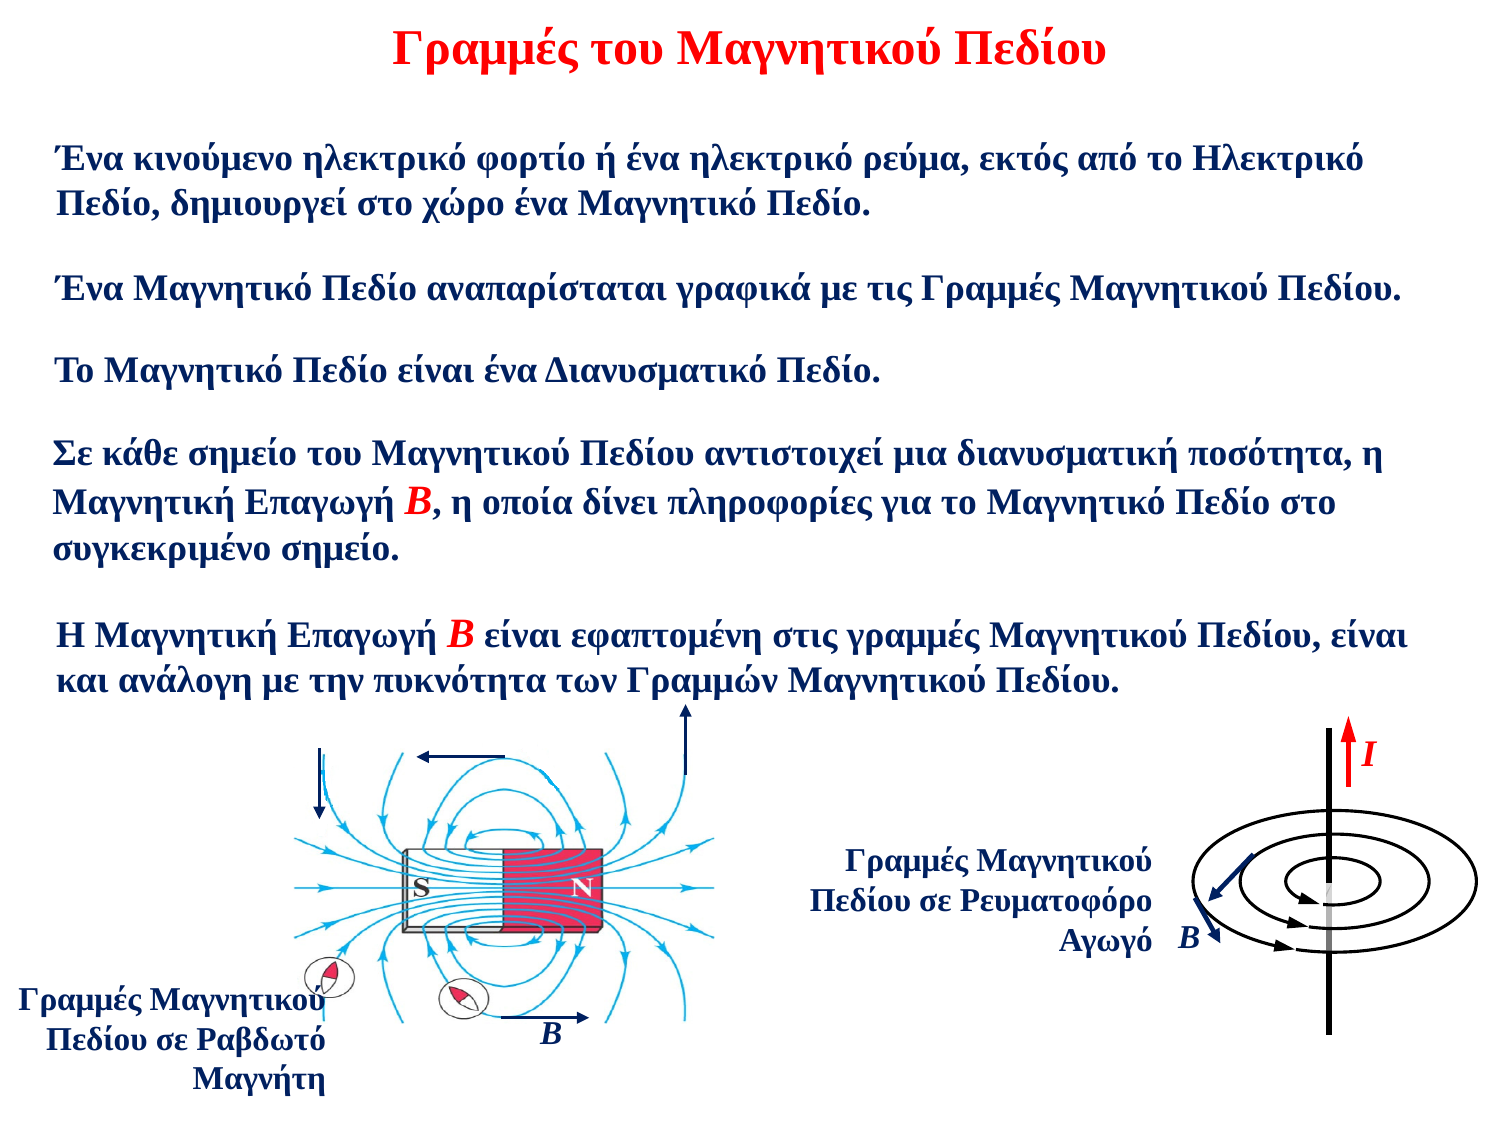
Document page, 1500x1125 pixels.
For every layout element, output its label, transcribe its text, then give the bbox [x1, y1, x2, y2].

text_box Σε κάθε σημείο του Μαγνητικού Πεδίου αντιστοιχεί μια διανυσματική ποσότητα, η Μαγνητική Επαγωγή B, η οποία δίνει πληροφορίες για το Μαγνητικό Πεδίο στο συγκεκριμένο σημείο. [37, 420, 1471, 576]
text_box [0, 703, 715, 1107]
text_box Ένα Μαγνητικό Πεδίο αναπαρίσταται γραφικά με τις Γραμμές Μαγνητικού Πεδίου. [41, 255, 1447, 315]
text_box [749, 715, 1477, 1036]
text_box Γραμμές του Μαγνητικού Πεδίου [11, 7, 1489, 82]
text_box Η Μαγνητική Επαγωγή B είναι εφαπτομένη στις γραμμές Μαγνητικού Πεδίου, είναι και ανάλογη με την πυκνότητα των Γραμμών Μαγνητικού Πεδίου. [41, 597, 1483, 708]
text_box Ένα κινούμενο ηλεκτρικό φορτίο ή ένα ηλεκτρικό ρεύμα, εκτός από το Ηλεκτρικό Πεδίο, δημιουργεί στο χώρο ένα Μαγνητικό Πεδίο. [41, 125, 1471, 231]
text_box Το Μαγνητικό Πεδίο είναι ένα Διανυσματικό Πεδίο. [39, 338, 1091, 398]
